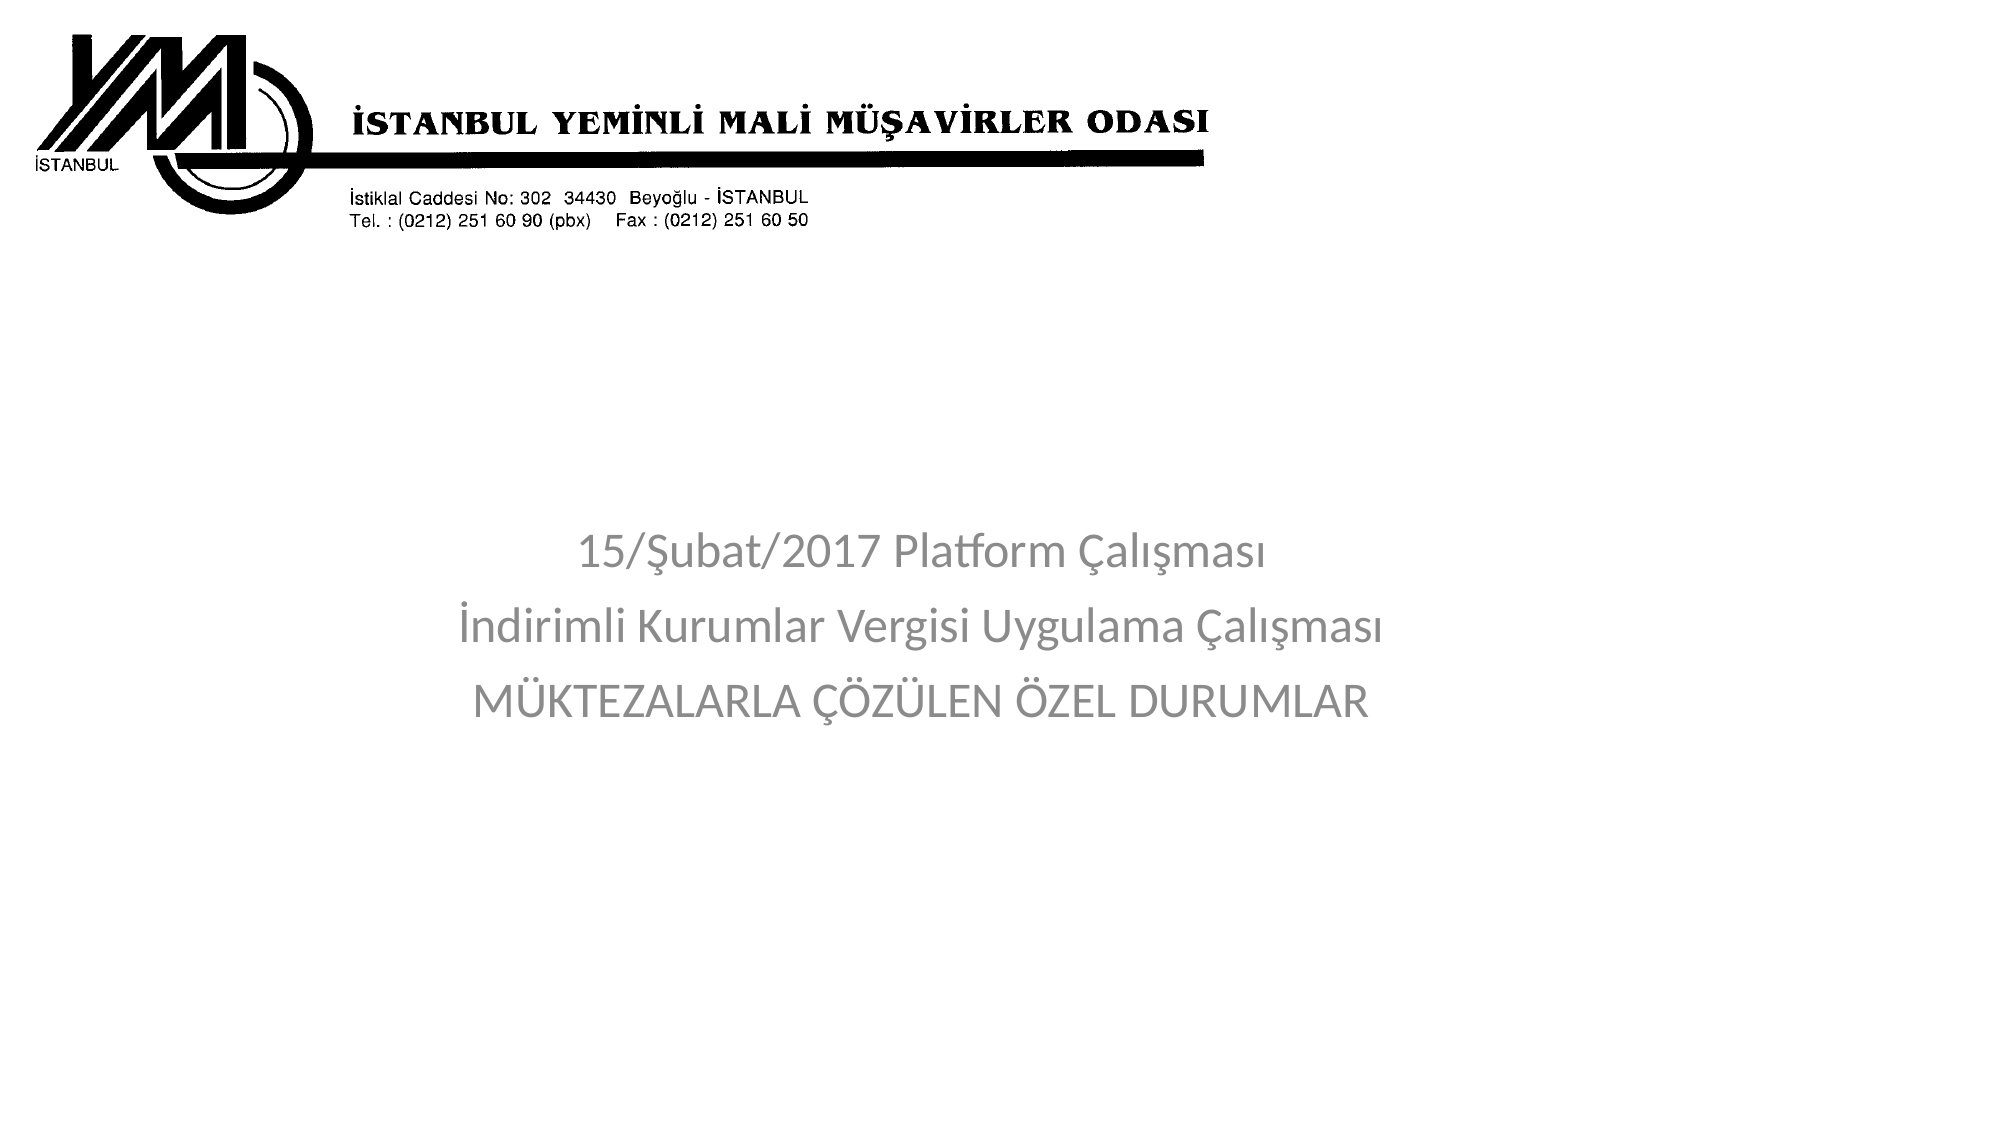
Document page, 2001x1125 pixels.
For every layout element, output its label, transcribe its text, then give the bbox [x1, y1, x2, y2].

picture [0, 2, 1238, 251]
list 15/Şubat/2017 Platform Çalışması İndirimli Kurumlar Vergisi Uygulama Çalışması MÜKTEZALARLA ÇÖZÜLEN ÖZEL DURUMLAR [164, 516, 1679, 787]
